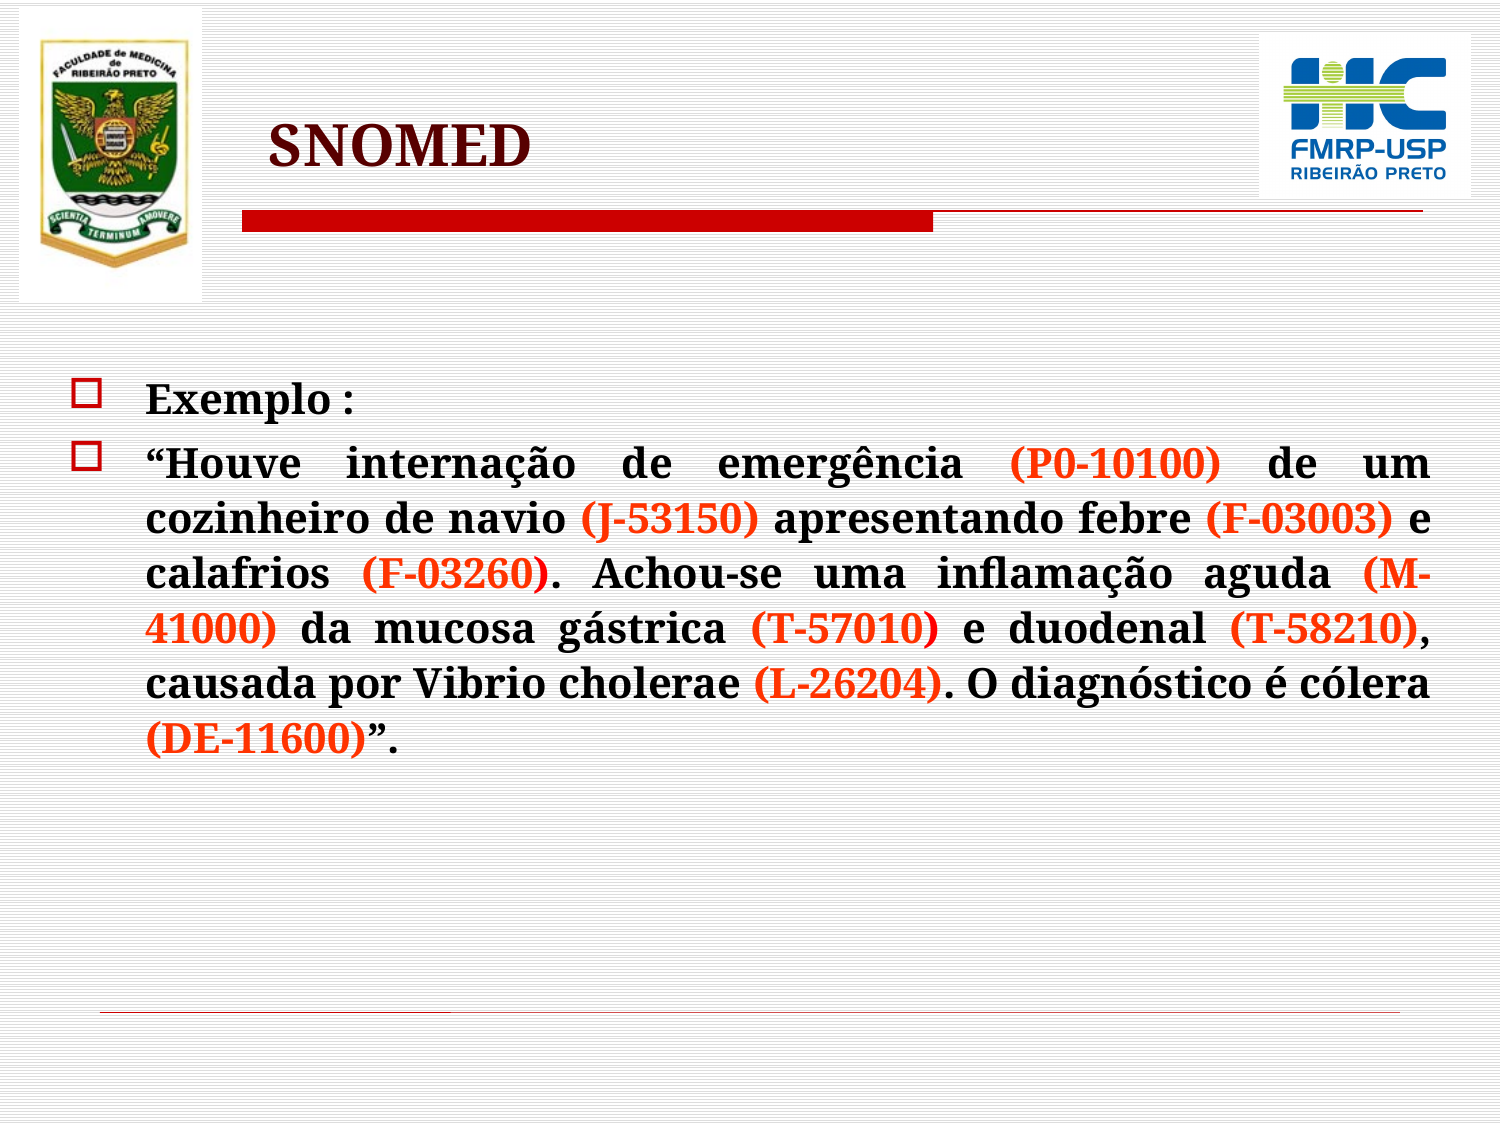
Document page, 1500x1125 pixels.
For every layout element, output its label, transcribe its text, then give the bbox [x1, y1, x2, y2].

title SNOMED [253, 101, 739, 255]
list Exemplo : “Houve internação de emergência (P0-10100) de um cozinheiro de navio (J-53150) apresentando febre (F-03003) e calafrios (F-03260). Achou-se uma inflamação aguda (M-41000) da mucosa gástrica (T-57010) e duodenal (T-58210), causada por Vibrio cholerae (L-26204). O diagnóstico é cólera (DE-11600)”. [53, 302, 1447, 944]
picture [19, 7, 202, 303]
picture [1259, 34, 1471, 197]
